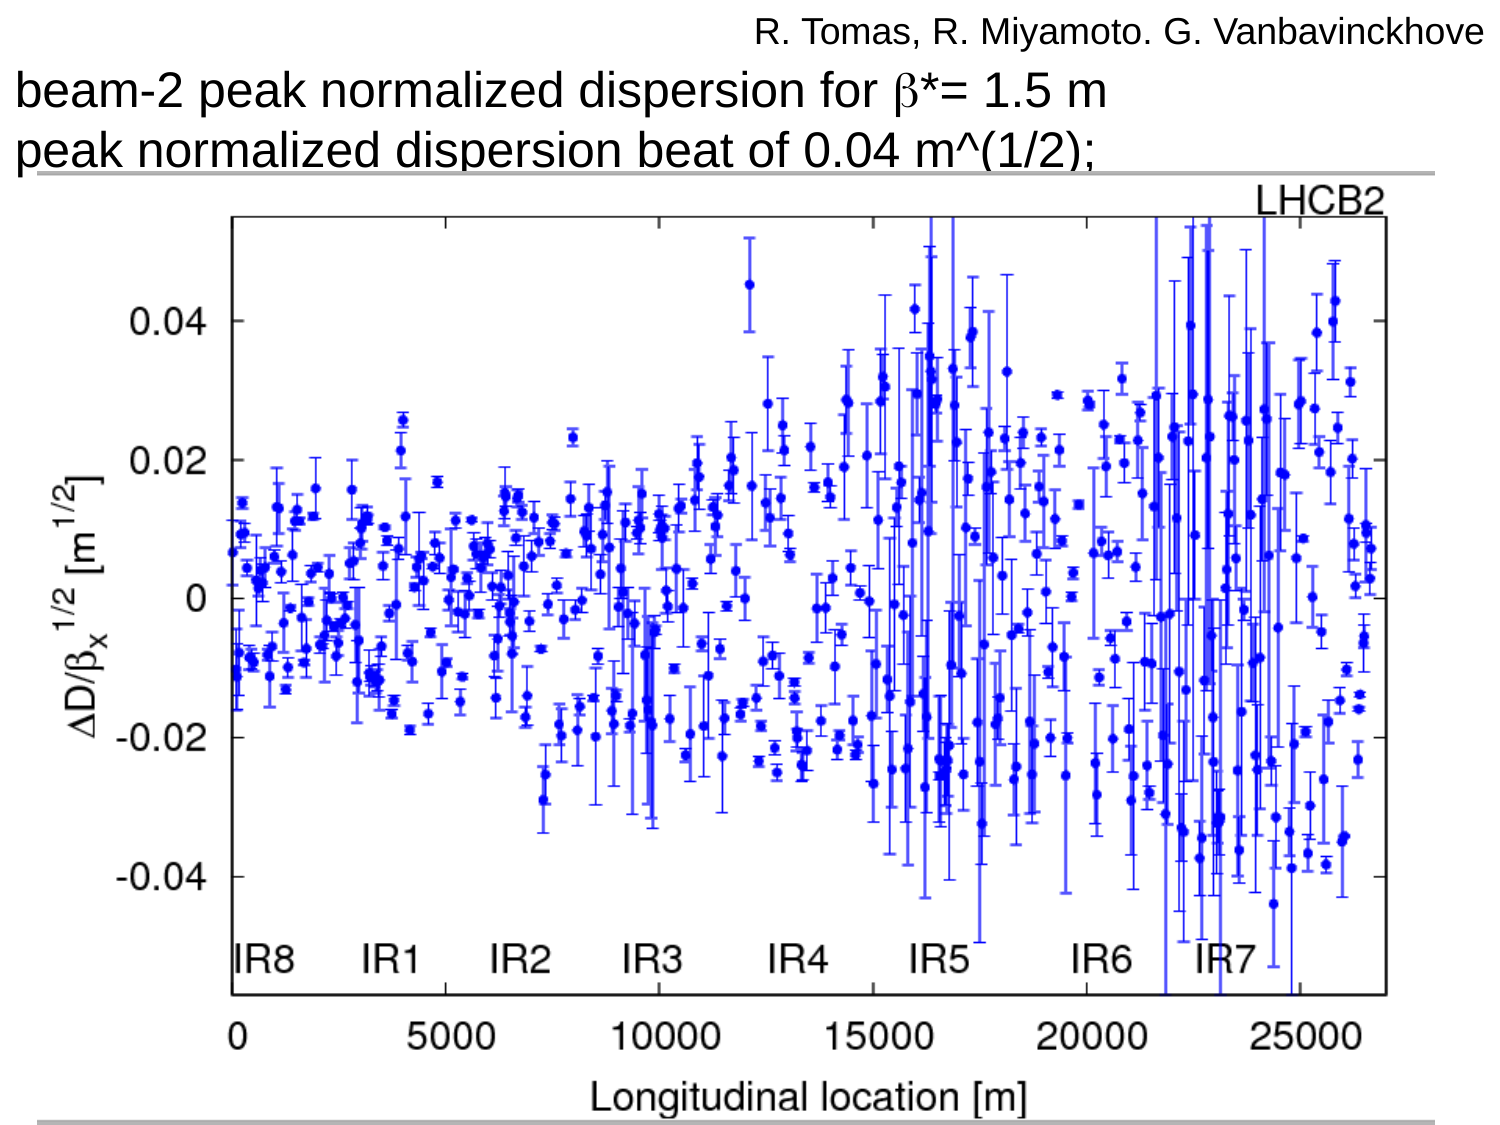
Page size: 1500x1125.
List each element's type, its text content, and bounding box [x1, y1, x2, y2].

text_box beam-2 peak normalized dispersion for b*= 1.5 m peak normalized dispersion beat of 0.04 m^(1/2); [0, 49, 1500, 185]
text_box R. Tomas, R. Miyamoto. G. Vanbavinckhove [474, 0, 1500, 49]
picture [37, 171, 1435, 1125]
